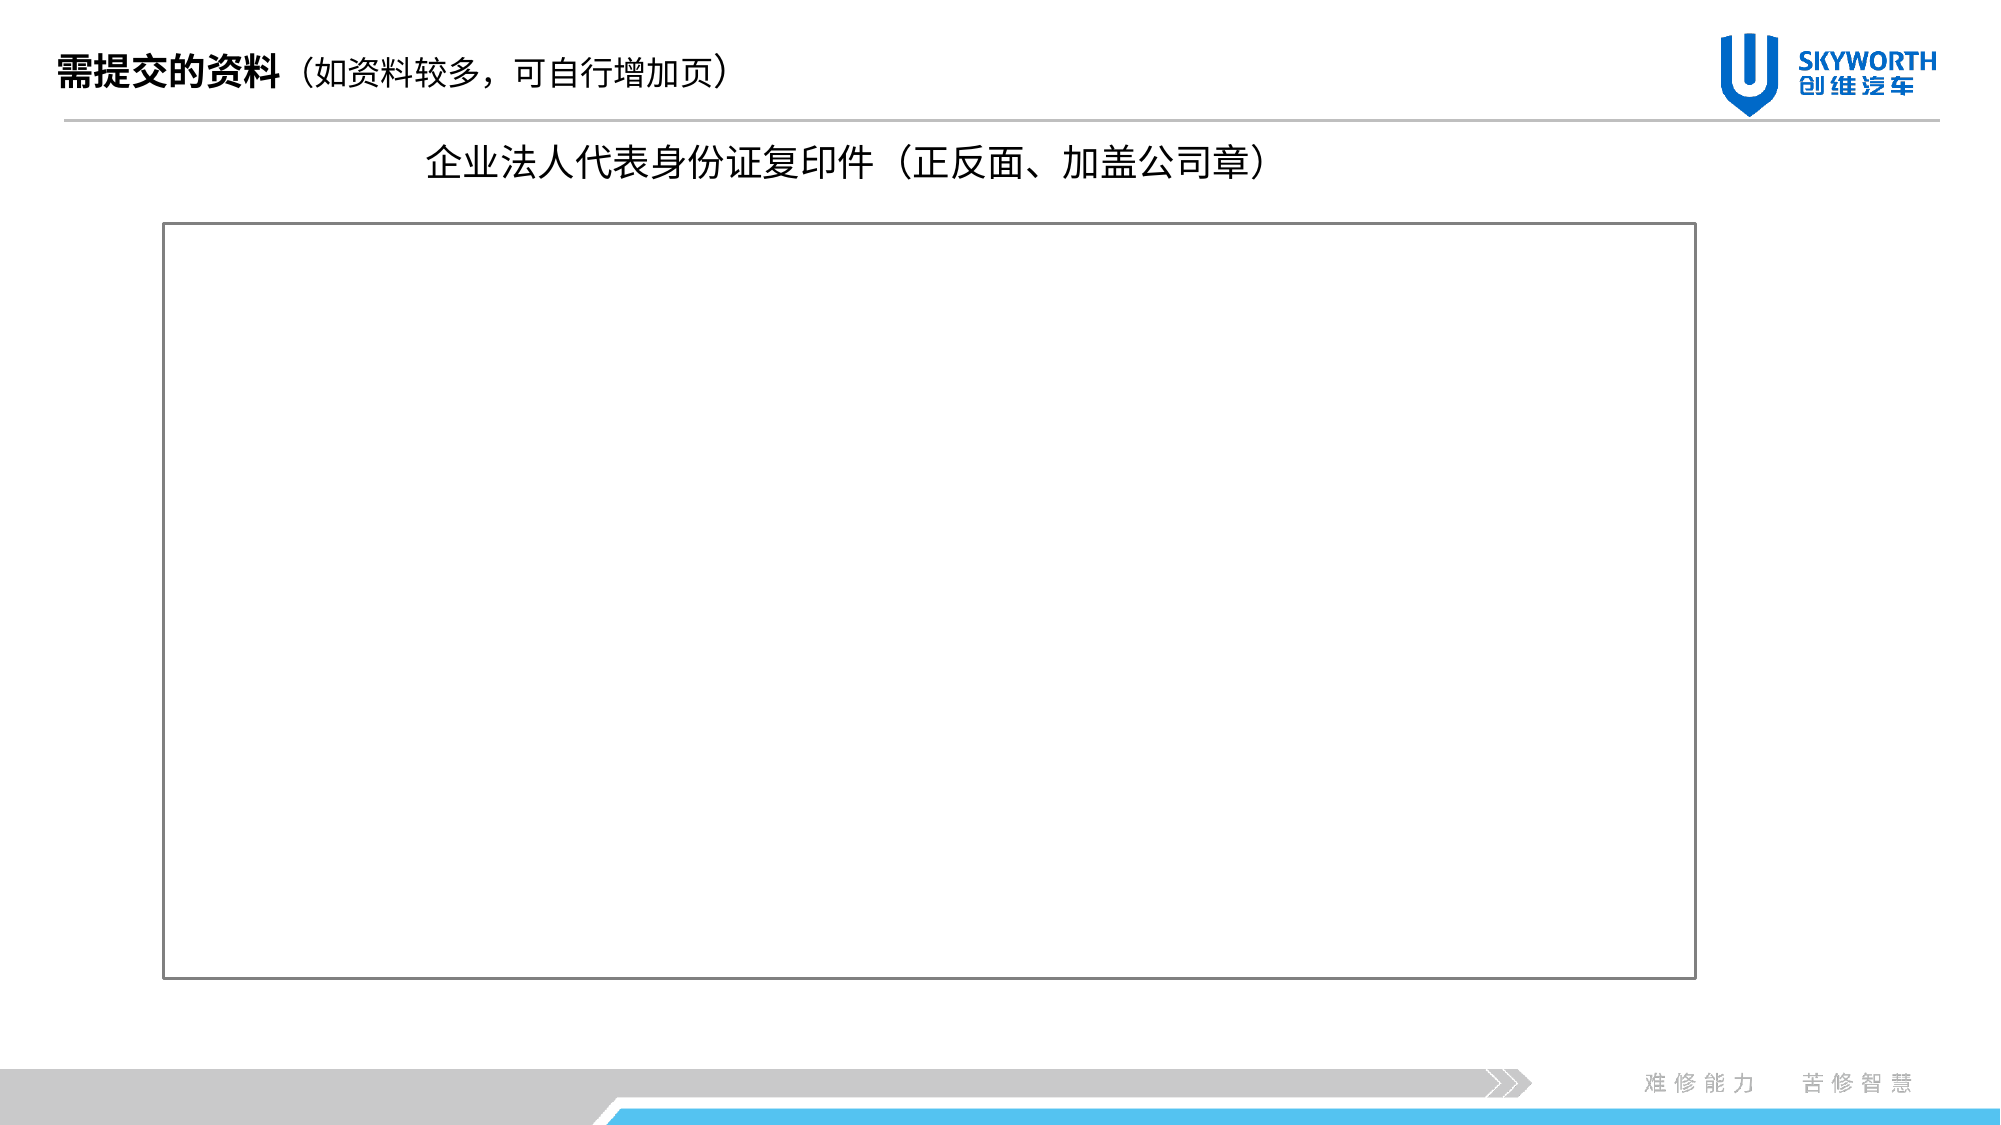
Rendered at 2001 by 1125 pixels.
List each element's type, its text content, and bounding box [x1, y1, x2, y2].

text_box [163, 223, 1696, 979]
text_box 需提交的资料（如资料较多，可自行增加页） [41, 40, 987, 101]
picture [0, 1069, 2000, 1125]
text_box 企业法人代表身份证复印件（正反面、加盖公司章） [335, 131, 1313, 192]
picture [1710, 20, 1946, 130]
